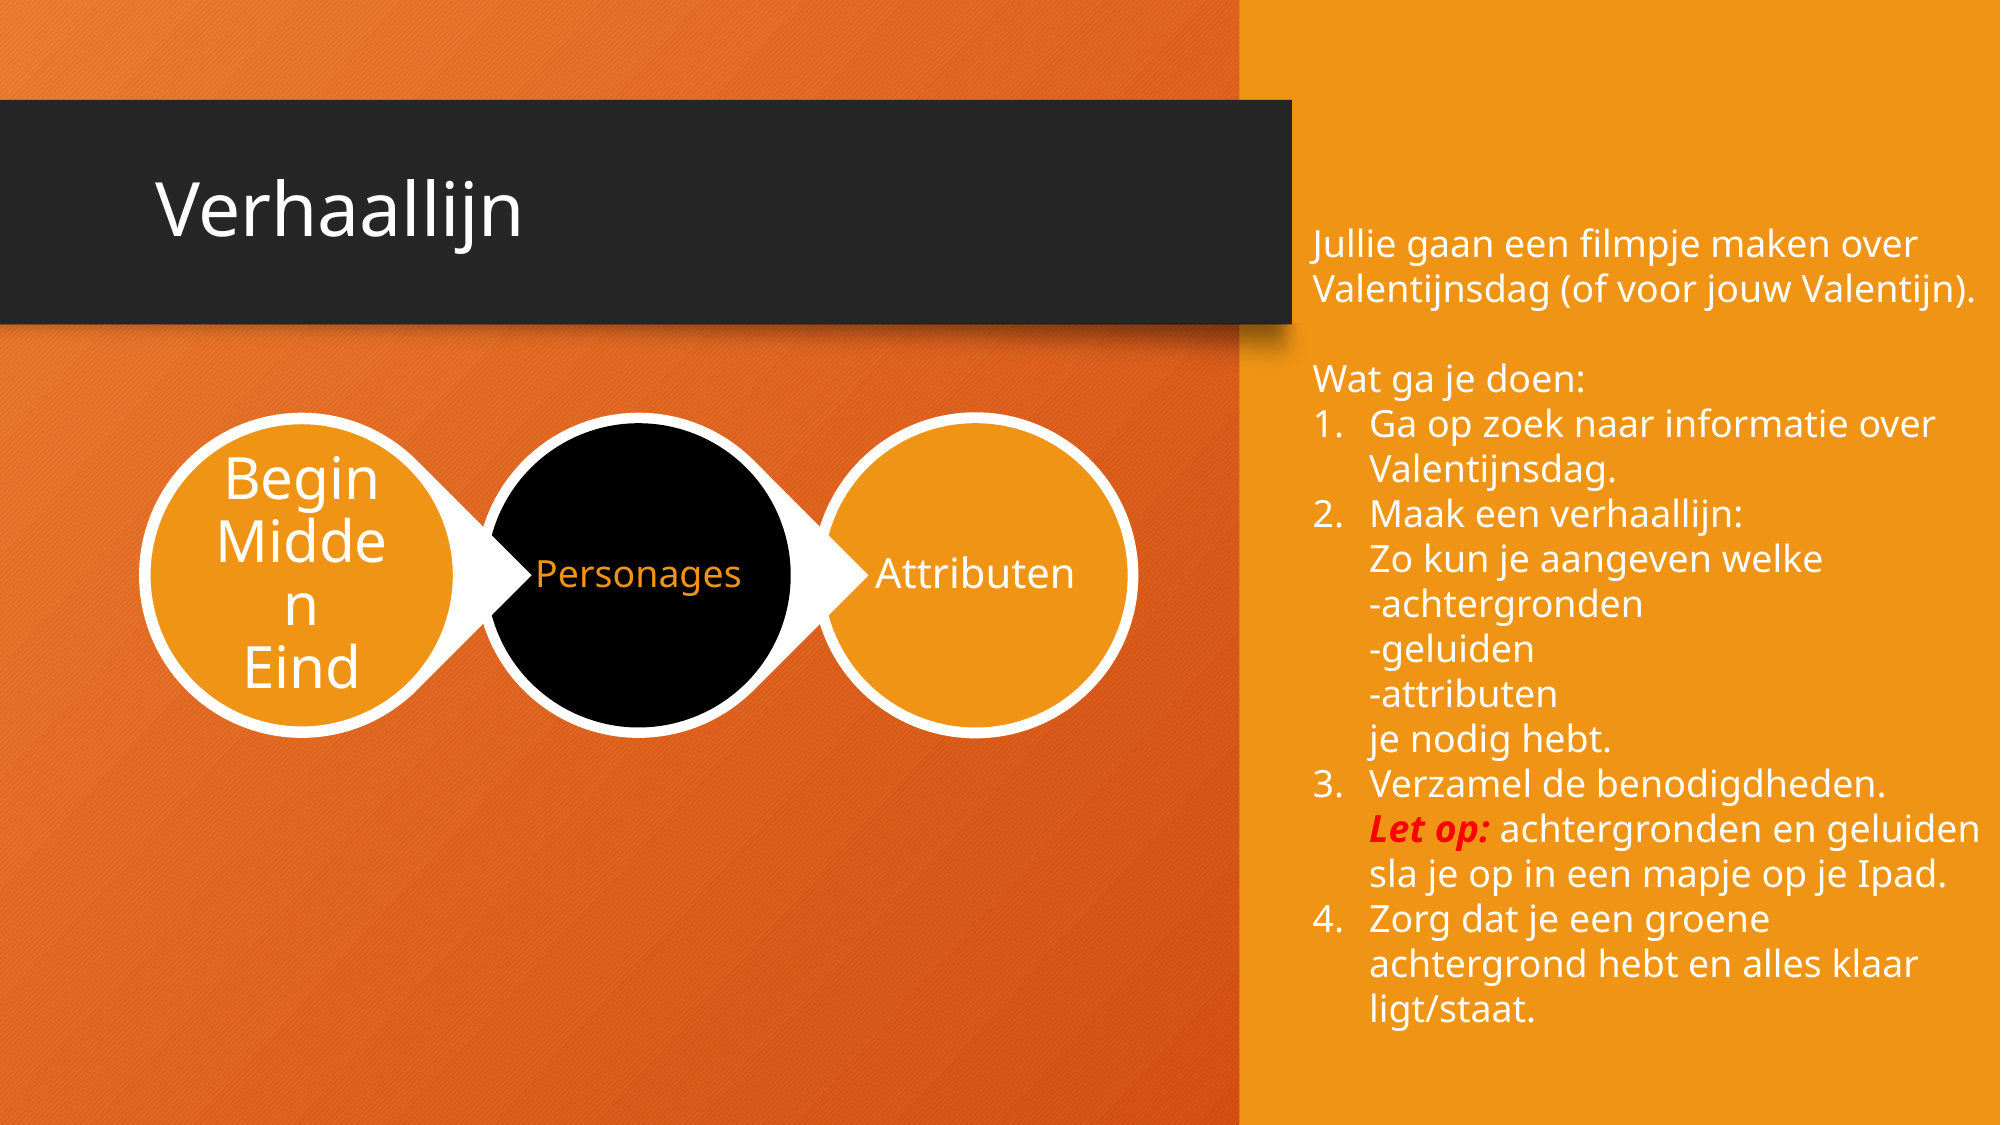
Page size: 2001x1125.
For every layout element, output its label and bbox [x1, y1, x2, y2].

list [64, 250, 1146, 901]
picture [0, 0, 2000, 1125]
